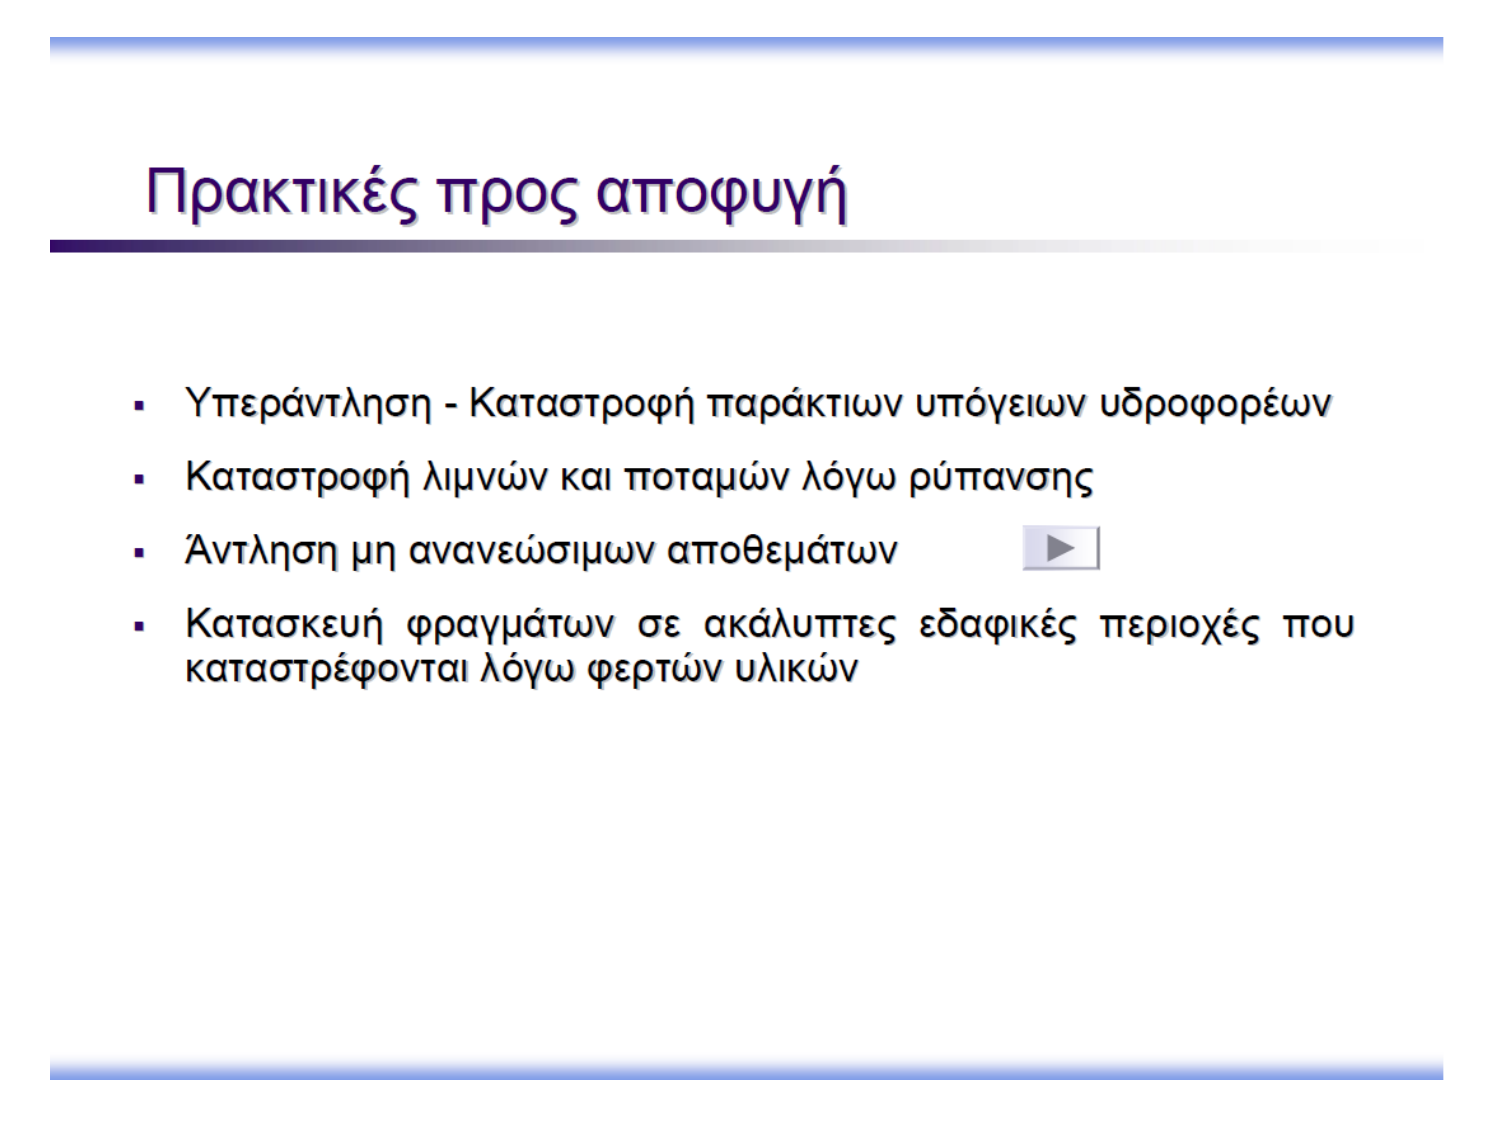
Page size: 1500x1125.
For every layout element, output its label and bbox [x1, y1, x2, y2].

picture [49, 37, 1444, 1080]
